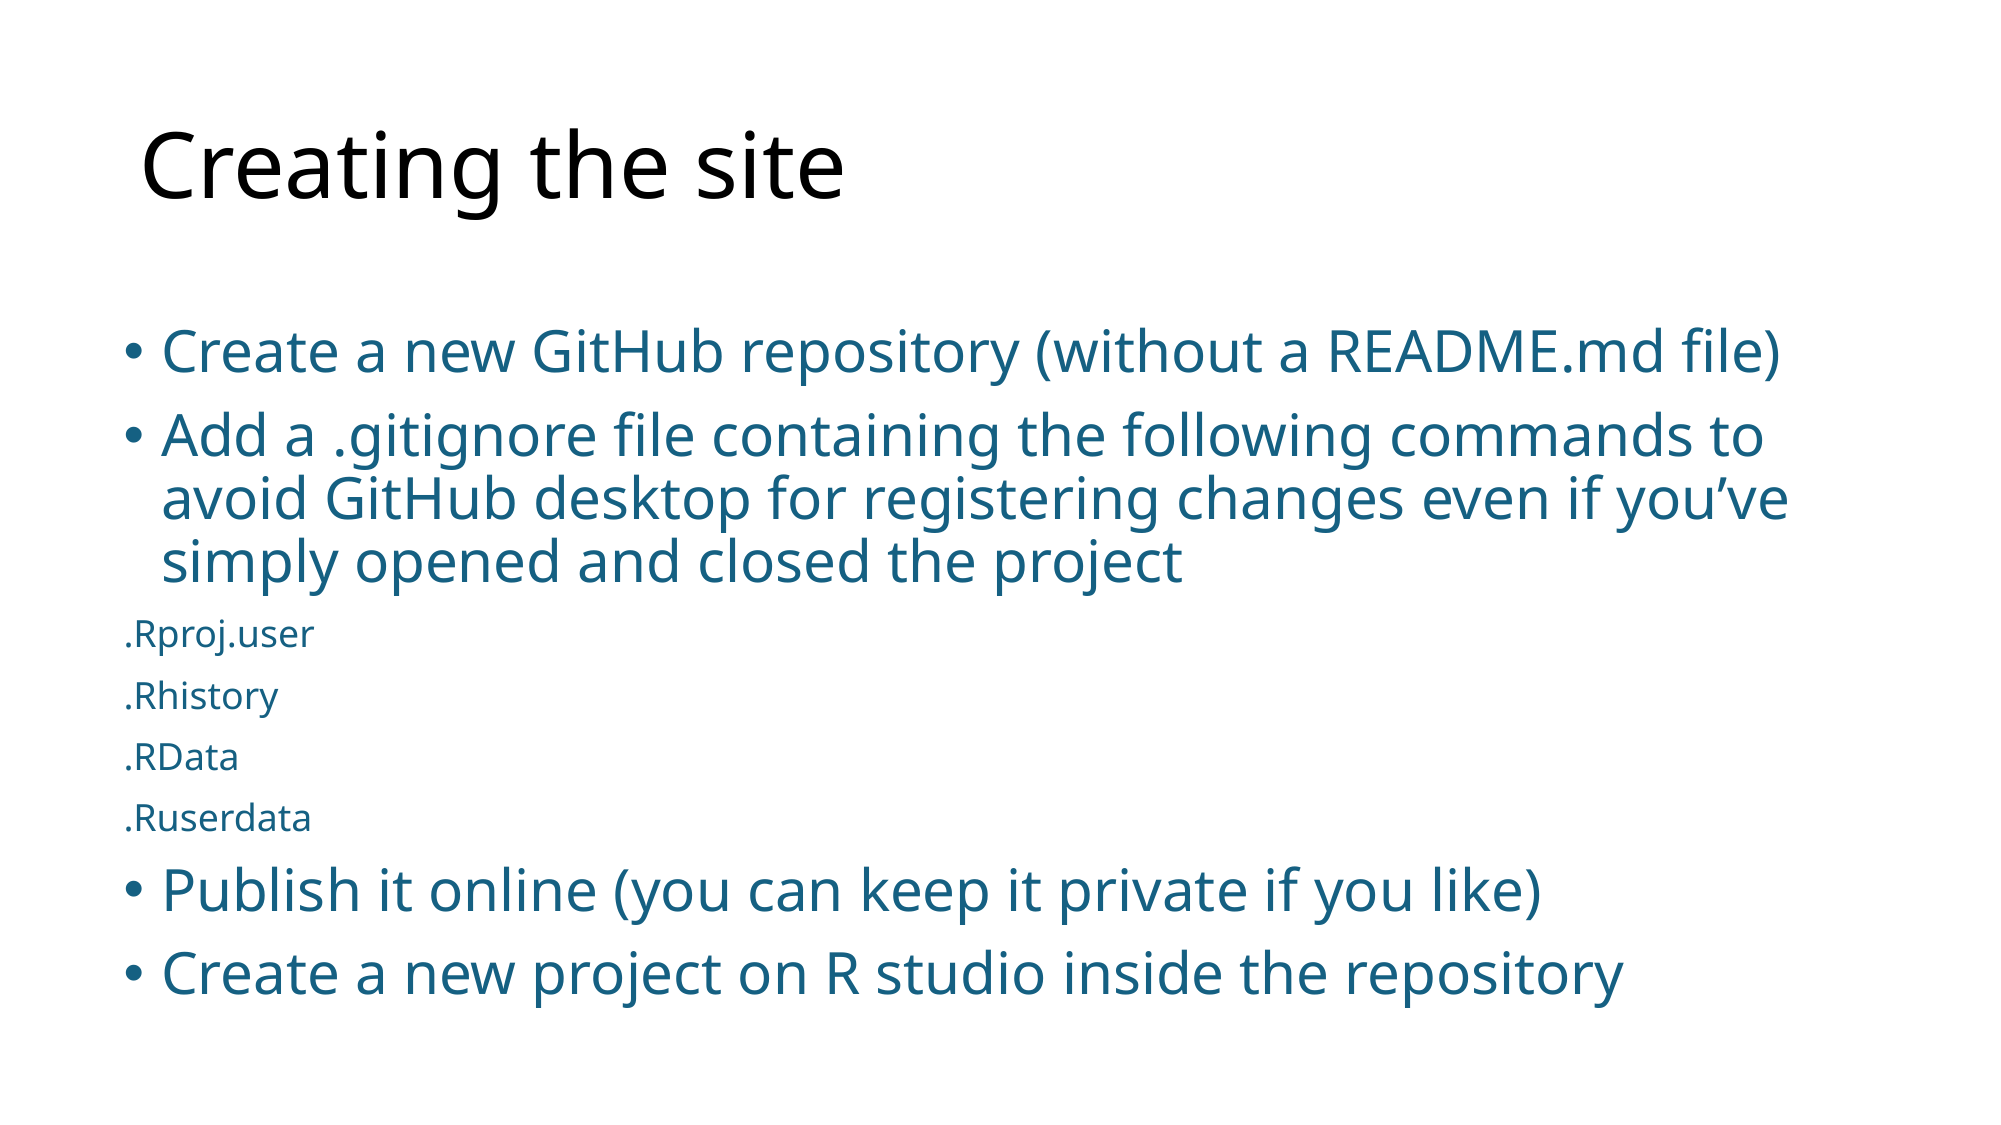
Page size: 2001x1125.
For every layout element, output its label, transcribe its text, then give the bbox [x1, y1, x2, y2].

list Create a new GitHub repository (without a README.md file) Add a .gitignore file containing the following commands to avoid GitHub desktop for registering changes even if you’ve simply opened and closed the project .Rproj.user .Rhistory .RData .Ruserdata Publish it online (you can keep it private if you like) Create a new project on R studio inside the repository [108, 315, 1943, 1079]
title Creating the site [124, 59, 1850, 278]
